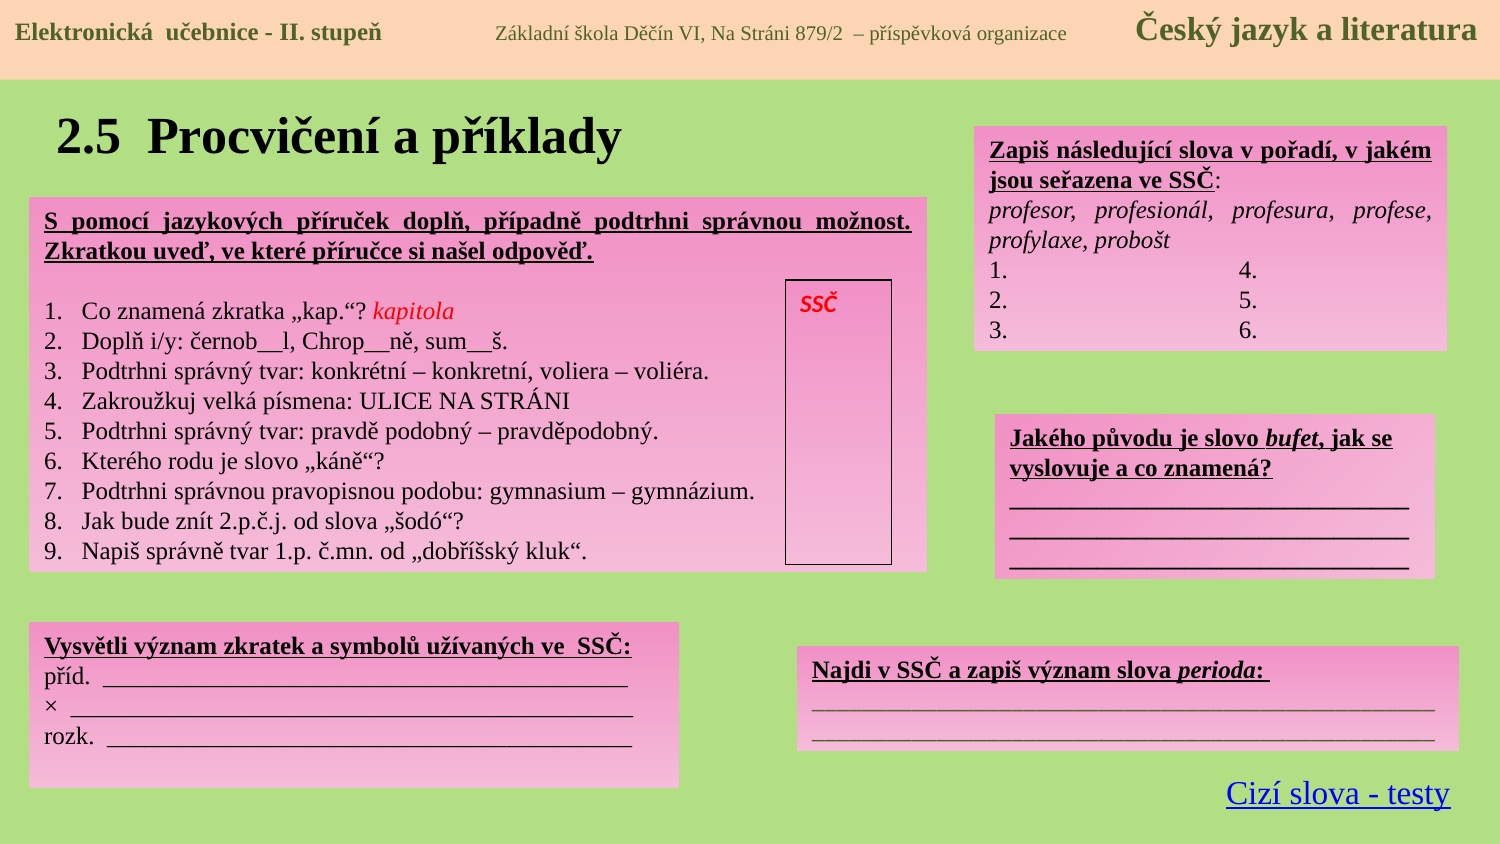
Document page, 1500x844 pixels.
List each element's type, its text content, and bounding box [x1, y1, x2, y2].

text_box Najdi v SSČ a zapiš význam slova perioda: ____________________________________________________________________________________________________ [797, 646, 1459, 751]
text_box S pomocí jazykových příruček doplň, případně podtrhni správnou možnost. Zkratkou uveď, ve které příručce si našel odpověď. Co znamená zkratka „kap.“? kapitola Doplň i/y: černob__l, Chrop__ně, sum__š. Podtrhni správný tvar: konkrétní – konkretní, voliera – voliéra. Zakroužkuj velká písmena: ULICE NA STRÁNI Podtrhni správný tvar: pravdě podobný – pravděpodobný. Kterého rodu je slovo „káně“? Podtrhni správnou pravopisnou podobu: gymnasium – gymnázium. Jak bude znít 2.p.č.j. od slova „šodó“? Napiš správně tvar 1.p. č.mn. od „dobříšský kluk“. [29, 197, 927, 572]
text_box Cizí slova - testy [1211, 764, 1466, 819]
text_box SSČ [785, 280, 892, 565]
text_box Vysvětli význam zkratek a symbolů užívaných ve SSČ: příd. __________________________________________ × _____________________________________________ rozk. __________________________________________ [29, 622, 680, 788]
text_box Zapiš následující slova v pořadí, v jakém jsou seřazena ve SSČ: profesor, profesionál, profesura, profese, profylaxe, probošt 1. 4. 2. 5. 3. 6. [974, 126, 1448, 351]
text_box Jakého původu je slovo bufet, jak se vyslovuje a co znamená? ________________________________________________________________________________________________ [994, 414, 1436, 579]
text_box Elektronická učebnice - II. stupeň Základní škola Děčín VI, Na Stráni 879/2 – příspěvková organizace Český jazyk a literatura [0, 0, 1500, 80]
title 2.5 Procvičení a příklady [40, 90, 798, 174]
